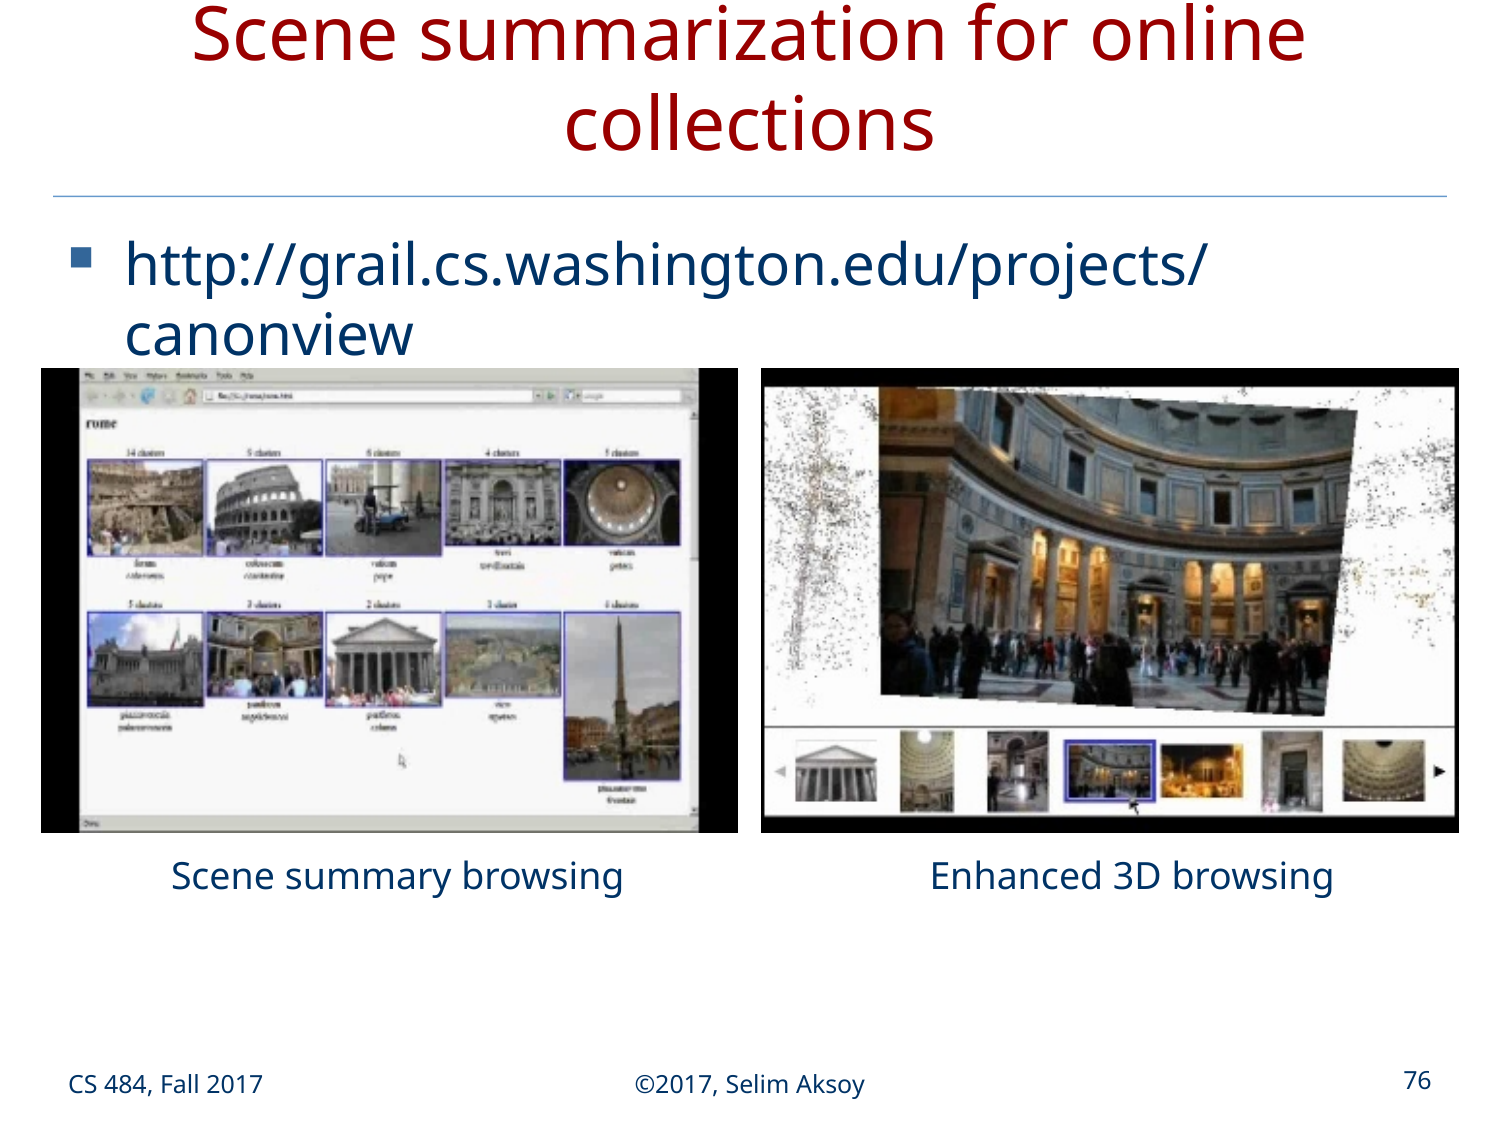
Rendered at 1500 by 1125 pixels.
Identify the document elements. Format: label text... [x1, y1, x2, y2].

slide_number CS 484, Fall 2017 [52, 1052, 366, 1107]
list http://grail.cs.washington.edu/projects/canonview [53, 220, 1447, 1035]
footer ©2017, Selim Aksoy [511, 1052, 988, 1107]
picture [40, 368, 739, 834]
text_box Enhanced 3D browsing [914, 844, 1350, 905]
picture [761, 368, 1459, 834]
slide_number 76 [1134, 1052, 1448, 1107]
text_box Scene summary browsing [156, 844, 640, 905]
title Scene summarization for online collections [29, 31, 1471, 173]
